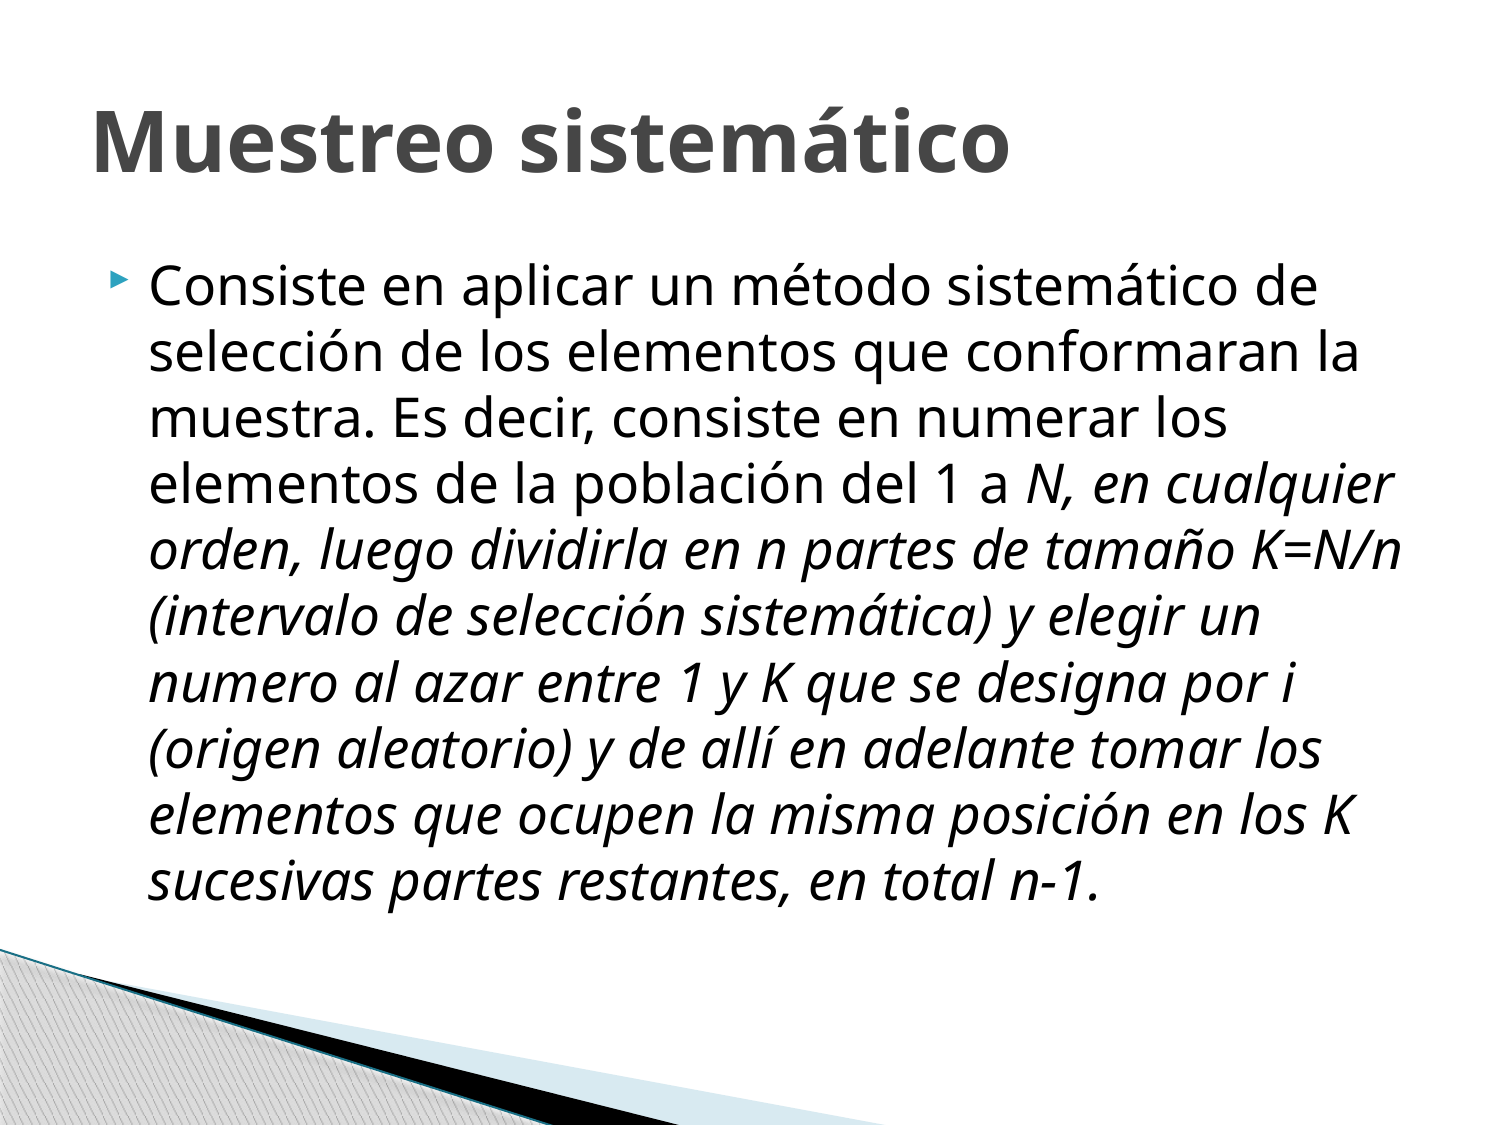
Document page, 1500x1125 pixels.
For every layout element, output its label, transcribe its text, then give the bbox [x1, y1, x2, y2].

list Consiste en aplicar un método sistemático de selección de los elementos que conformaran la muestra. Es decir, consiste en numerar los elementos de la población del 1 a N, en cualquier orden, luego dividirla en n partes de tamaño K=N/n (intervalo de selección sistemática) y elegir un numero al azar entre 1 y K que se designa por i (origen aleatorio) y de allí en adelante tomar los elementos que ocupen la misma posición en los K sucesivas partes restantes, en total n-1. [75, 243, 1425, 986]
title Muestreo sistemático [75, 45, 1425, 233]
